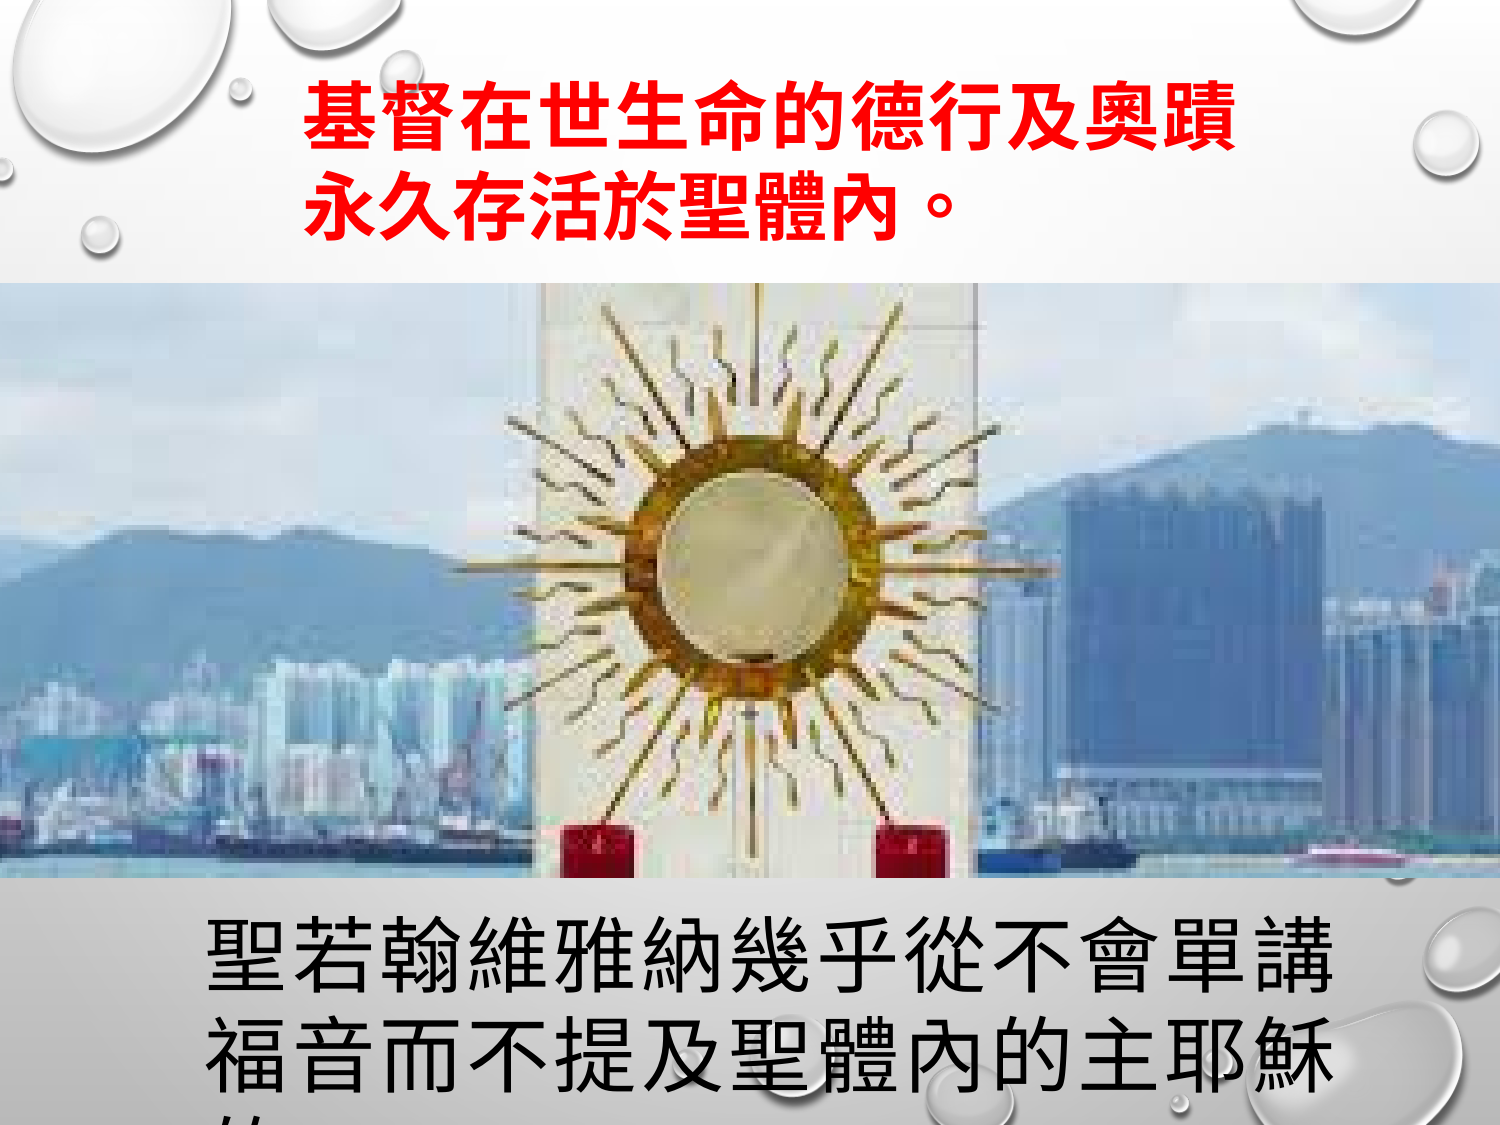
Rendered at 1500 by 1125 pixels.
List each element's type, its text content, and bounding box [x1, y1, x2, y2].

text_box 基督在世生命的德行及奧蹟永久存活於聖體內。 [288, 62, 1254, 258]
text_box 聖若翰維雅納幾乎從不會單講福音而不提及聖體內的主耶穌的。 [190, 895, 1352, 1125]
picture [0, 0, 1500, 1125]
text_box [62, 118, 1458, 283]
